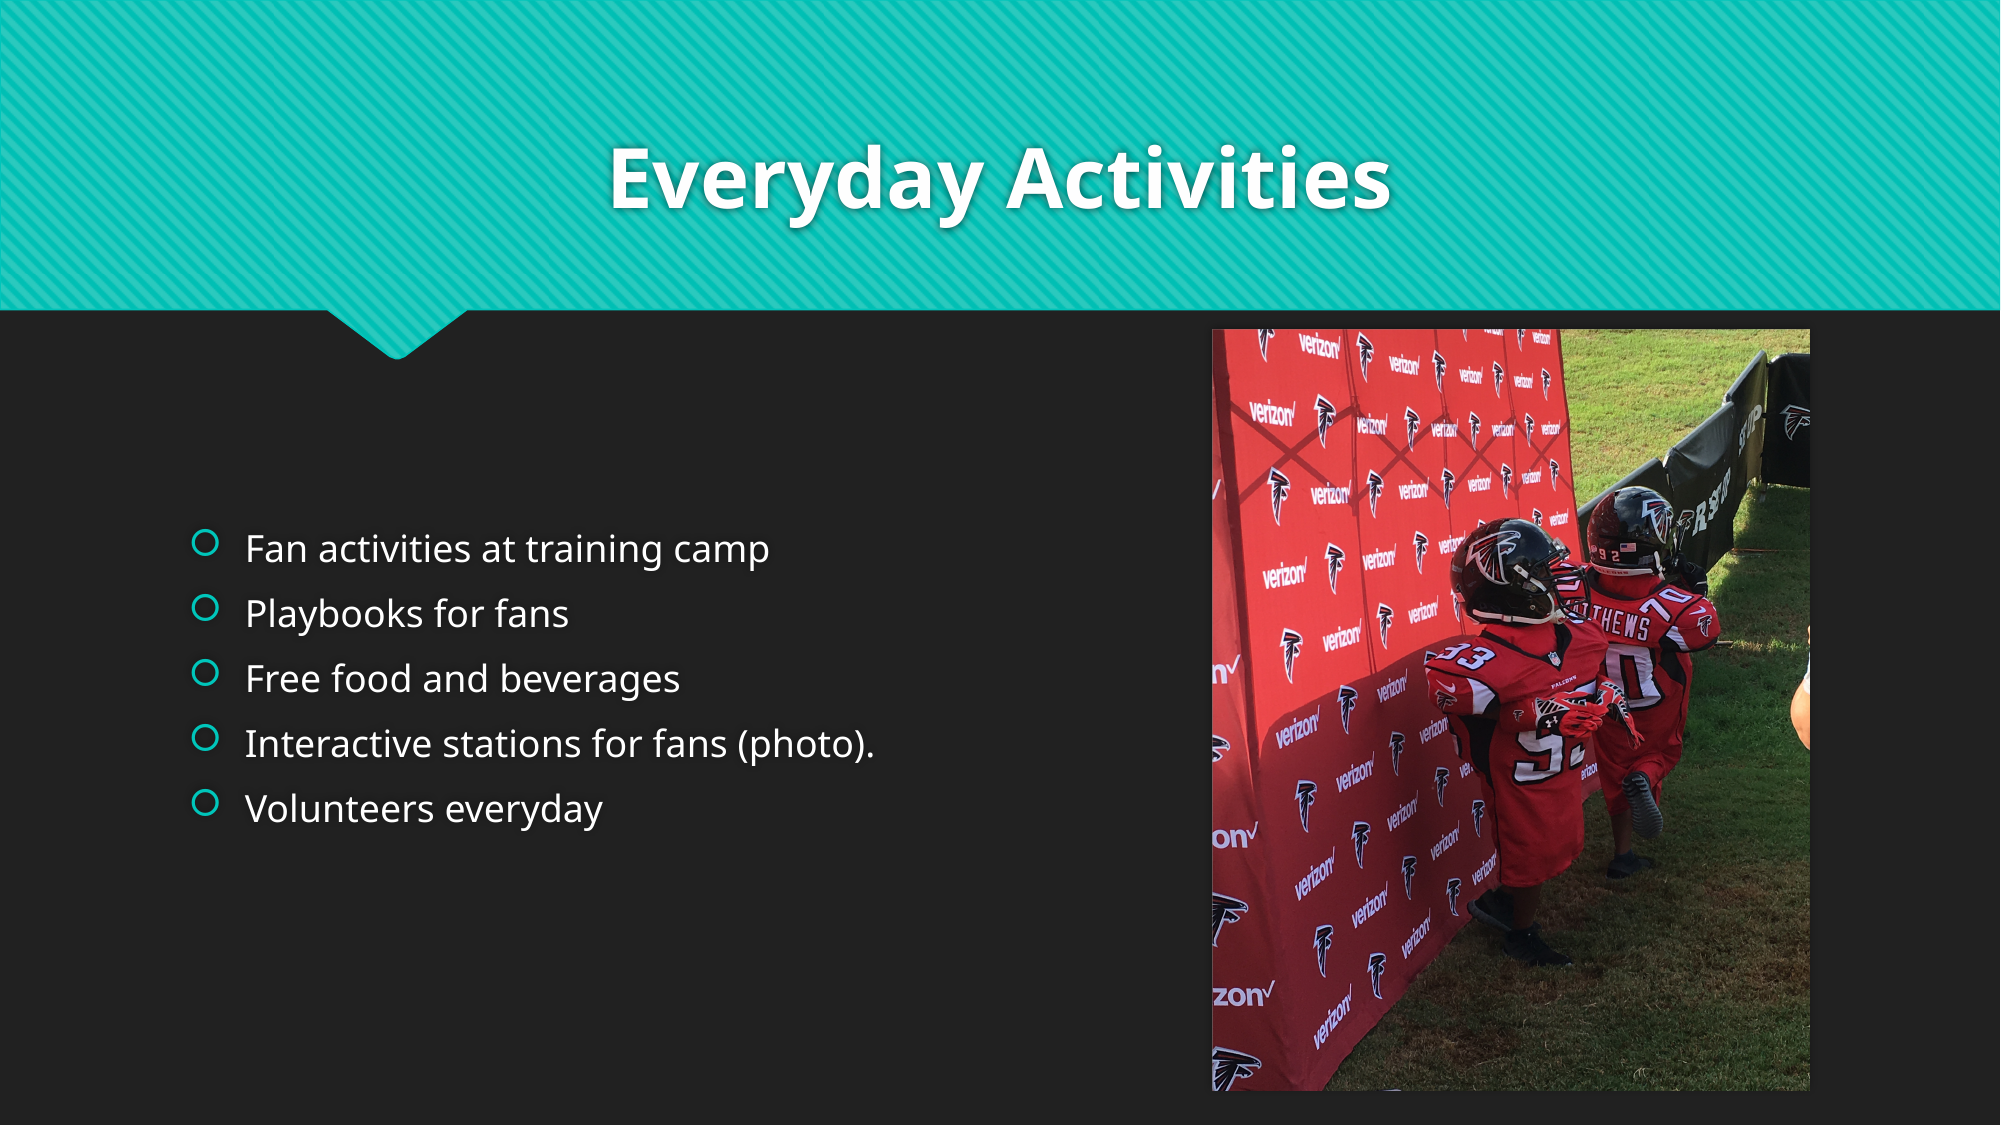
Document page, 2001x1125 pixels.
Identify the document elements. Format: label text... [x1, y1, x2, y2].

list Fan activities at training camp Playbooks for fans Free food and beverages Interactive stations for fans (photo). Volunteers everyday [173, 411, 1026, 1009]
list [1130, 411, 1892, 1009]
picture [1213, 330, 1810, 411]
picture [1213, 1009, 1810, 1091]
title Everyday Activities [132, 73, 1868, 233]
